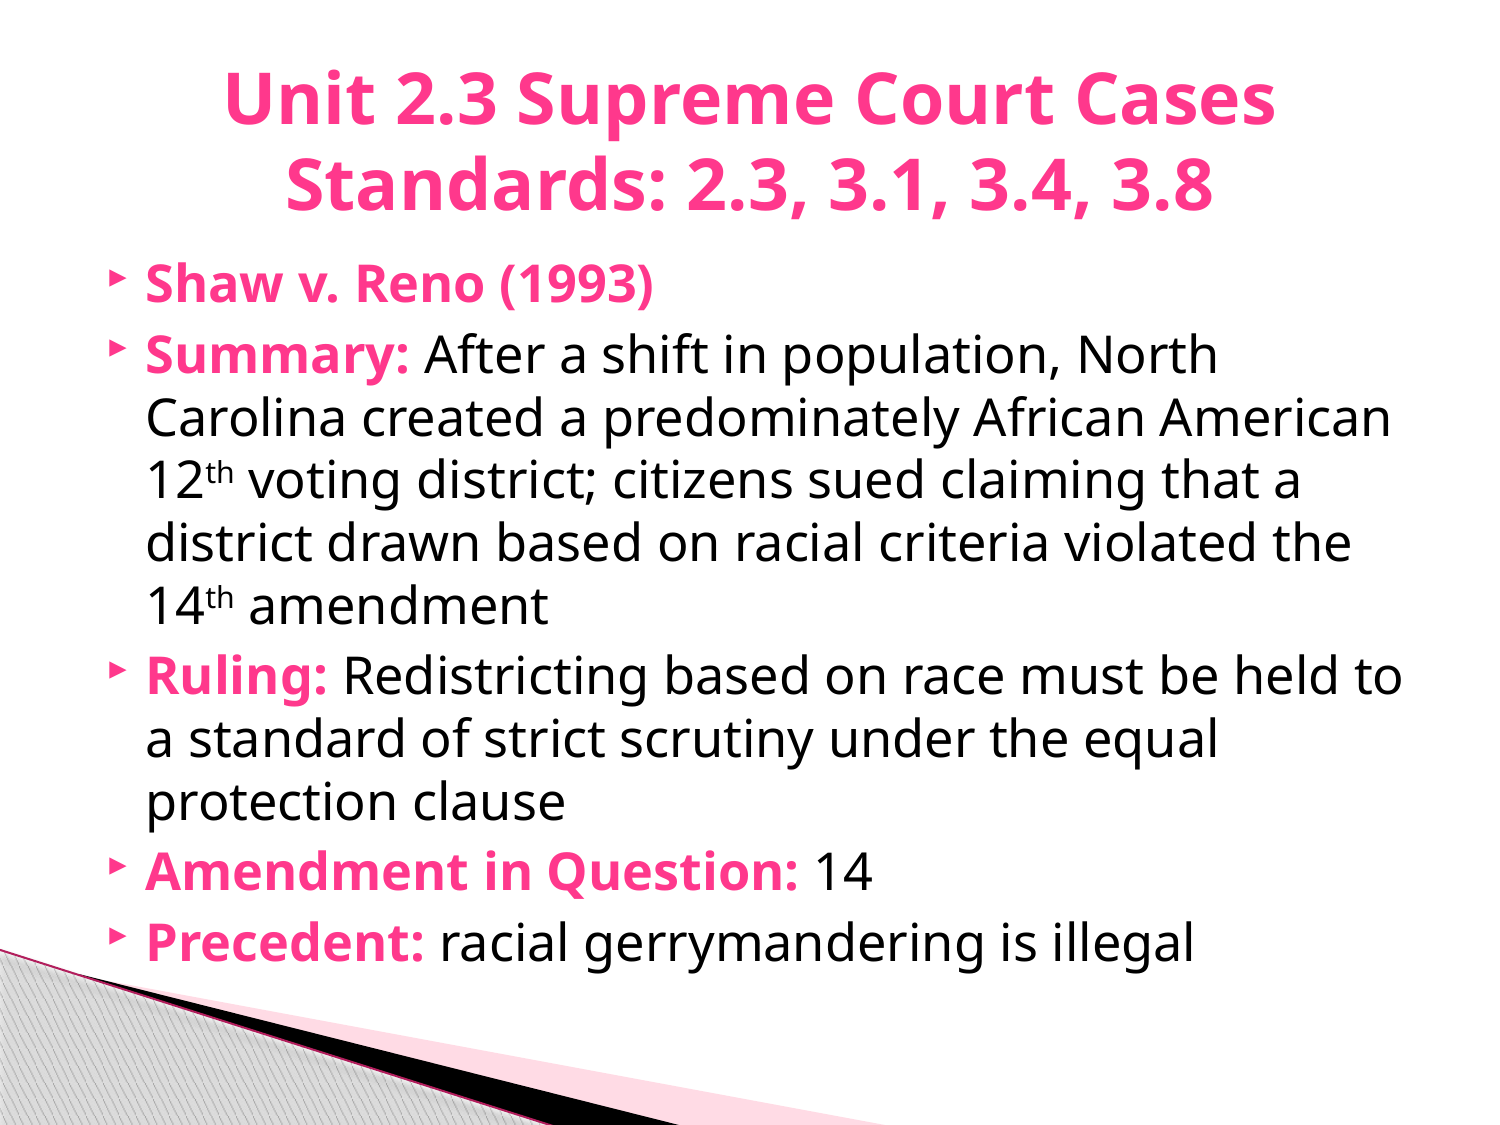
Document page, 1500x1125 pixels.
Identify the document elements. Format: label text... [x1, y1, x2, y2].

title Unit 2.3 Supreme Court Cases Standards: 2.3, 3.1, 3.4, 3.8 [75, 45, 1425, 233]
list Shaw v. Reno (1993) Summary: After a shift in population, North Carolina created a predominately African American 12th voting district; citizens sued claiming that a district drawn based on racial criteria violated the 14th amendment Ruling: Redistricting based on race must be held to a standard of strict scrutiny under the equal protection clause Amendment in Question: 14 Precedent: racial gerrymandering is illegal [75, 243, 1425, 986]
